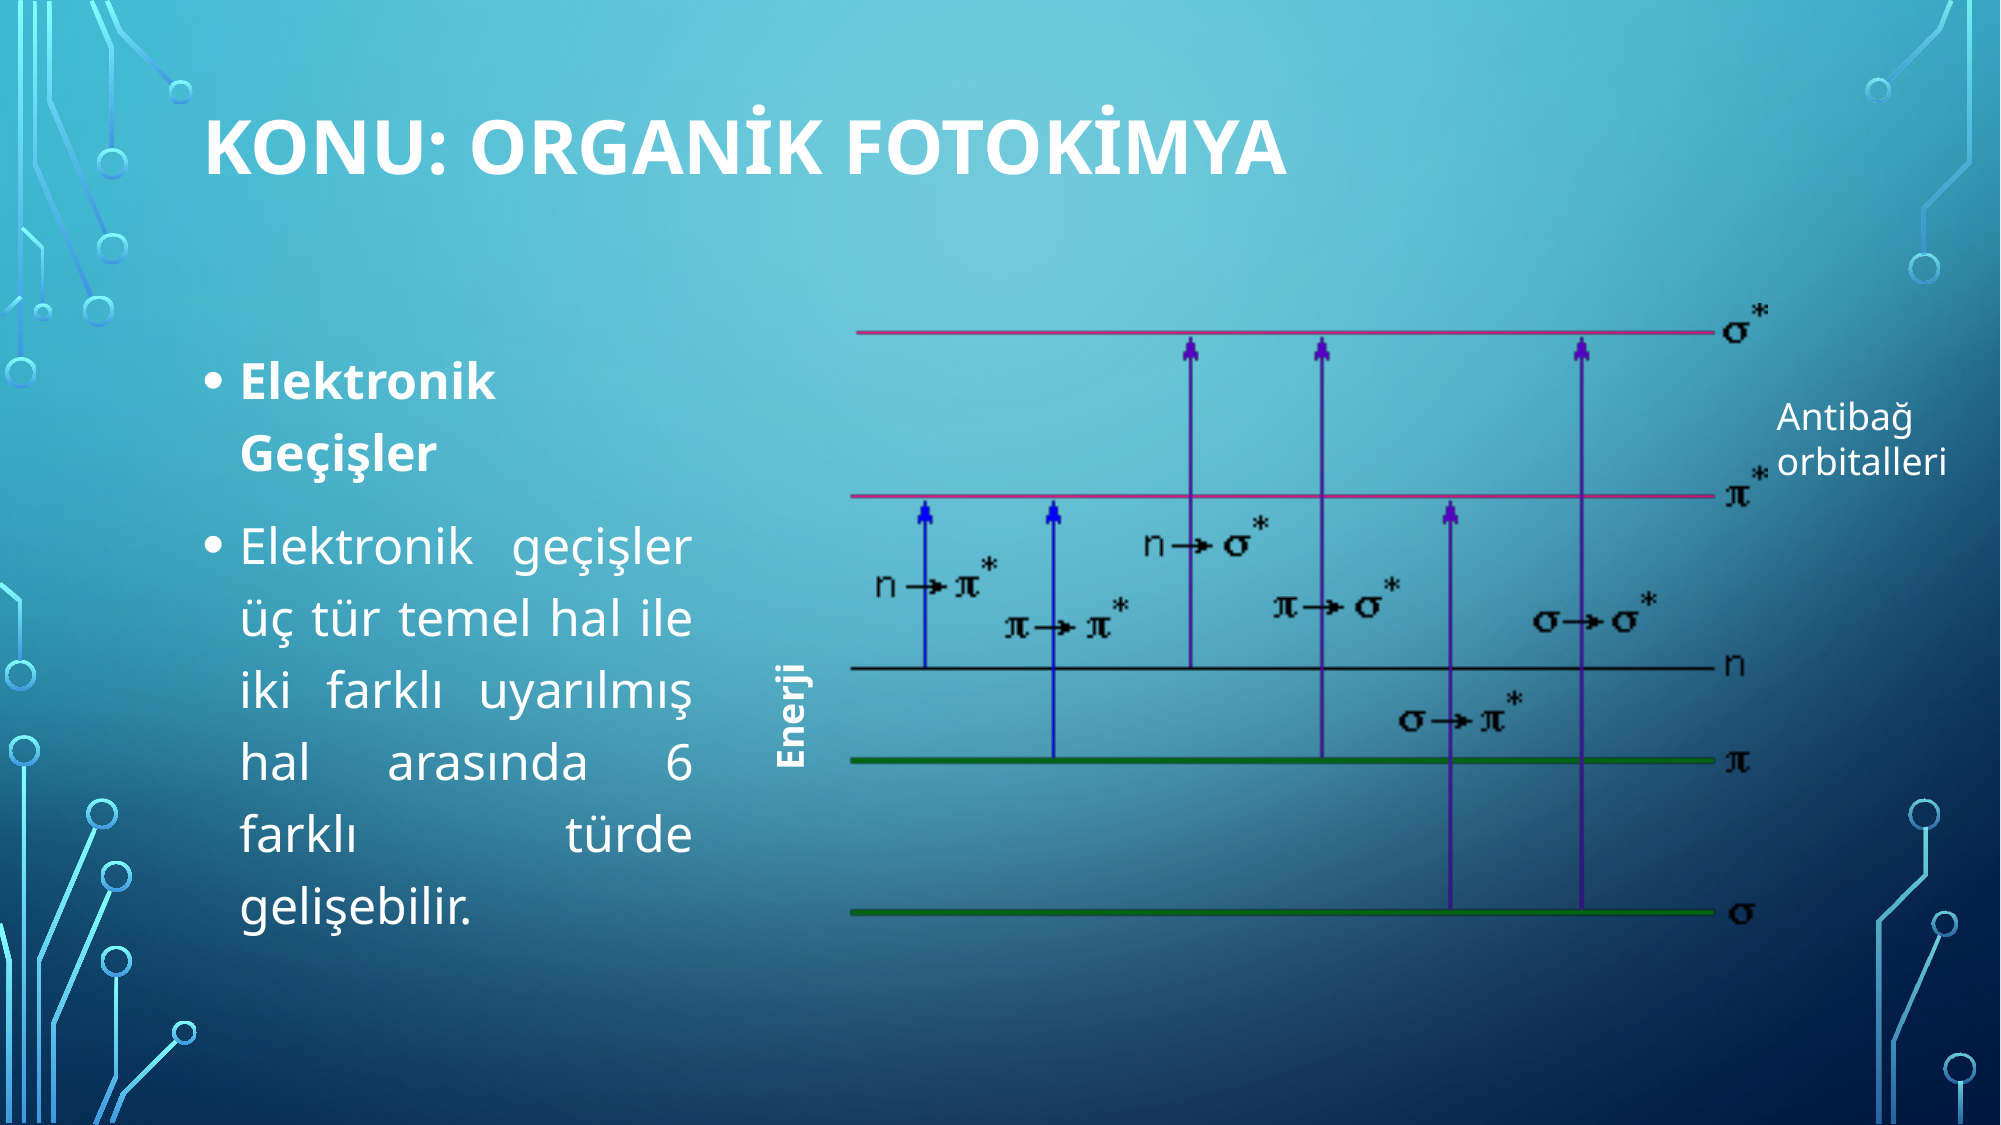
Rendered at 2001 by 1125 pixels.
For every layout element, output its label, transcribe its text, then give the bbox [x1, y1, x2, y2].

text_box Antibağ orbitalleri [1768, 385, 1963, 491]
list Elektronik Geçişler Elektronik geçişler üç tür temel hal ile iki farklı uyarılmış hal arasında 6 farklı türde gelişebilir. [187, 329, 709, 953]
picture [840, 303, 1768, 931]
text_box Enerji [759, 527, 819, 786]
title Konu: ORGANİK FOTOKİMYA [187, 62, 1813, 238]
